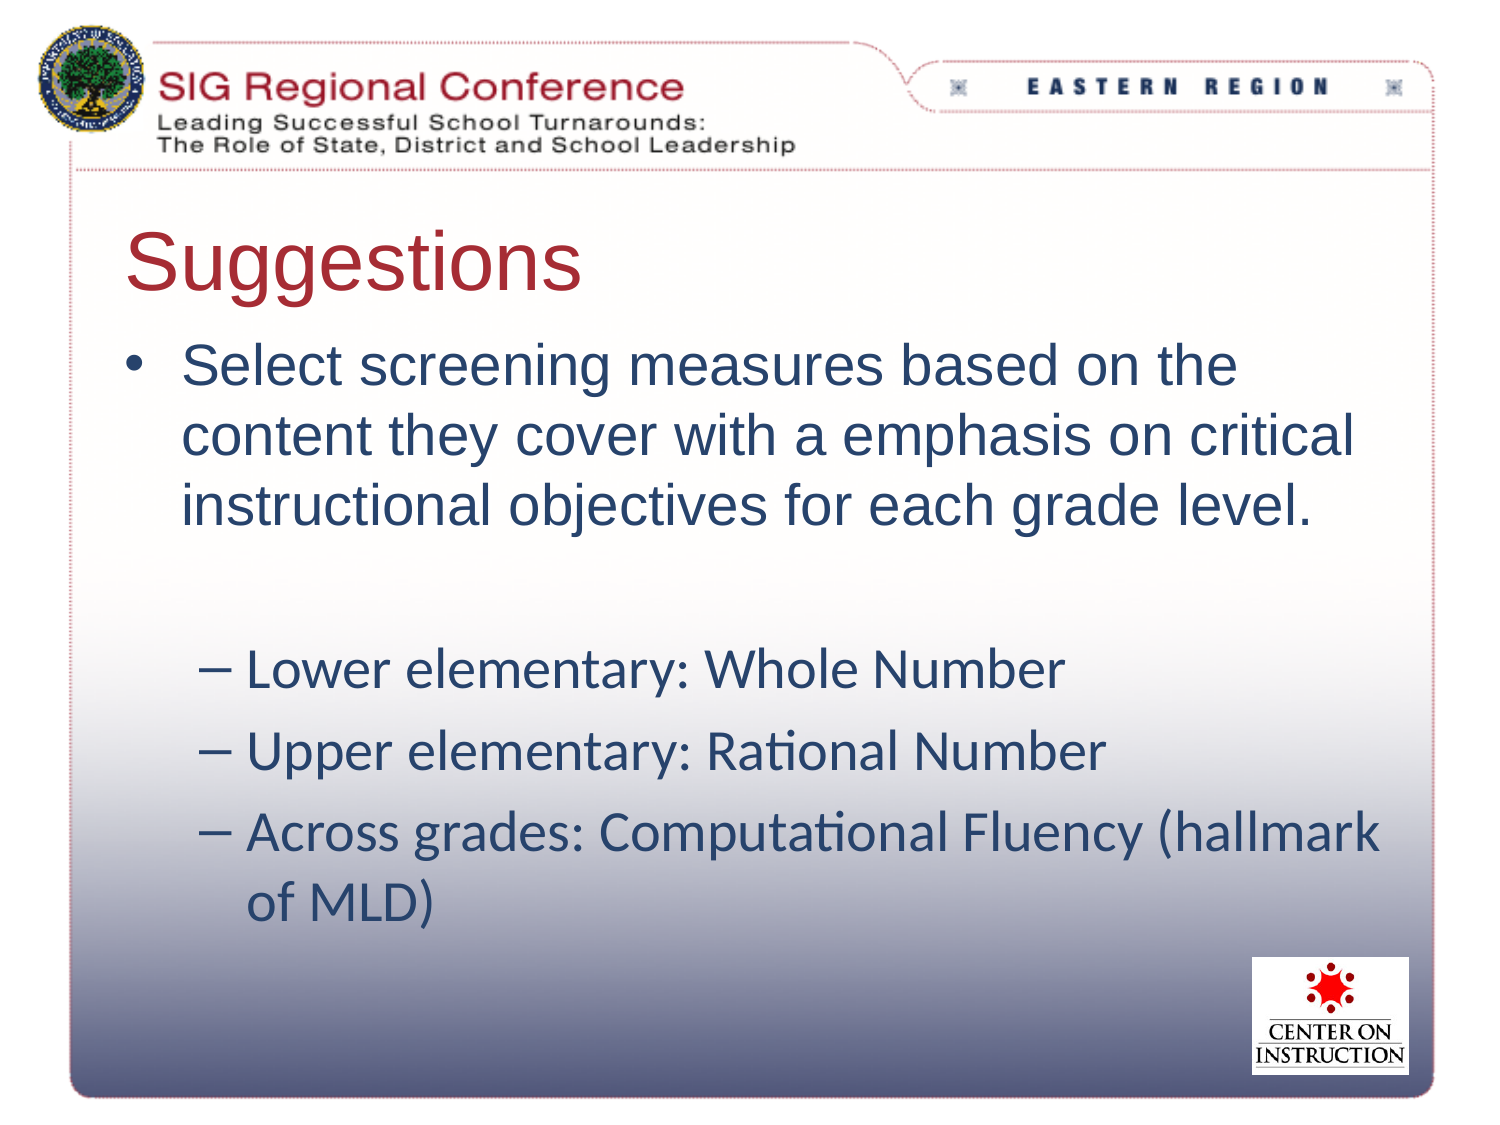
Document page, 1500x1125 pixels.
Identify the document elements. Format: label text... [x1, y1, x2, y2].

picture [2, 0, 1481, 1125]
title Suggestions [109, 178, 1400, 319]
list Select screening measures based on the content they cover with a emphasis on critical instructional objectives for each grade level. Lower elementary: Whole Number Upper elementary: Rational Number Across grades: Computational Fluency (hallmark of MLD) [109, 319, 1400, 968]
